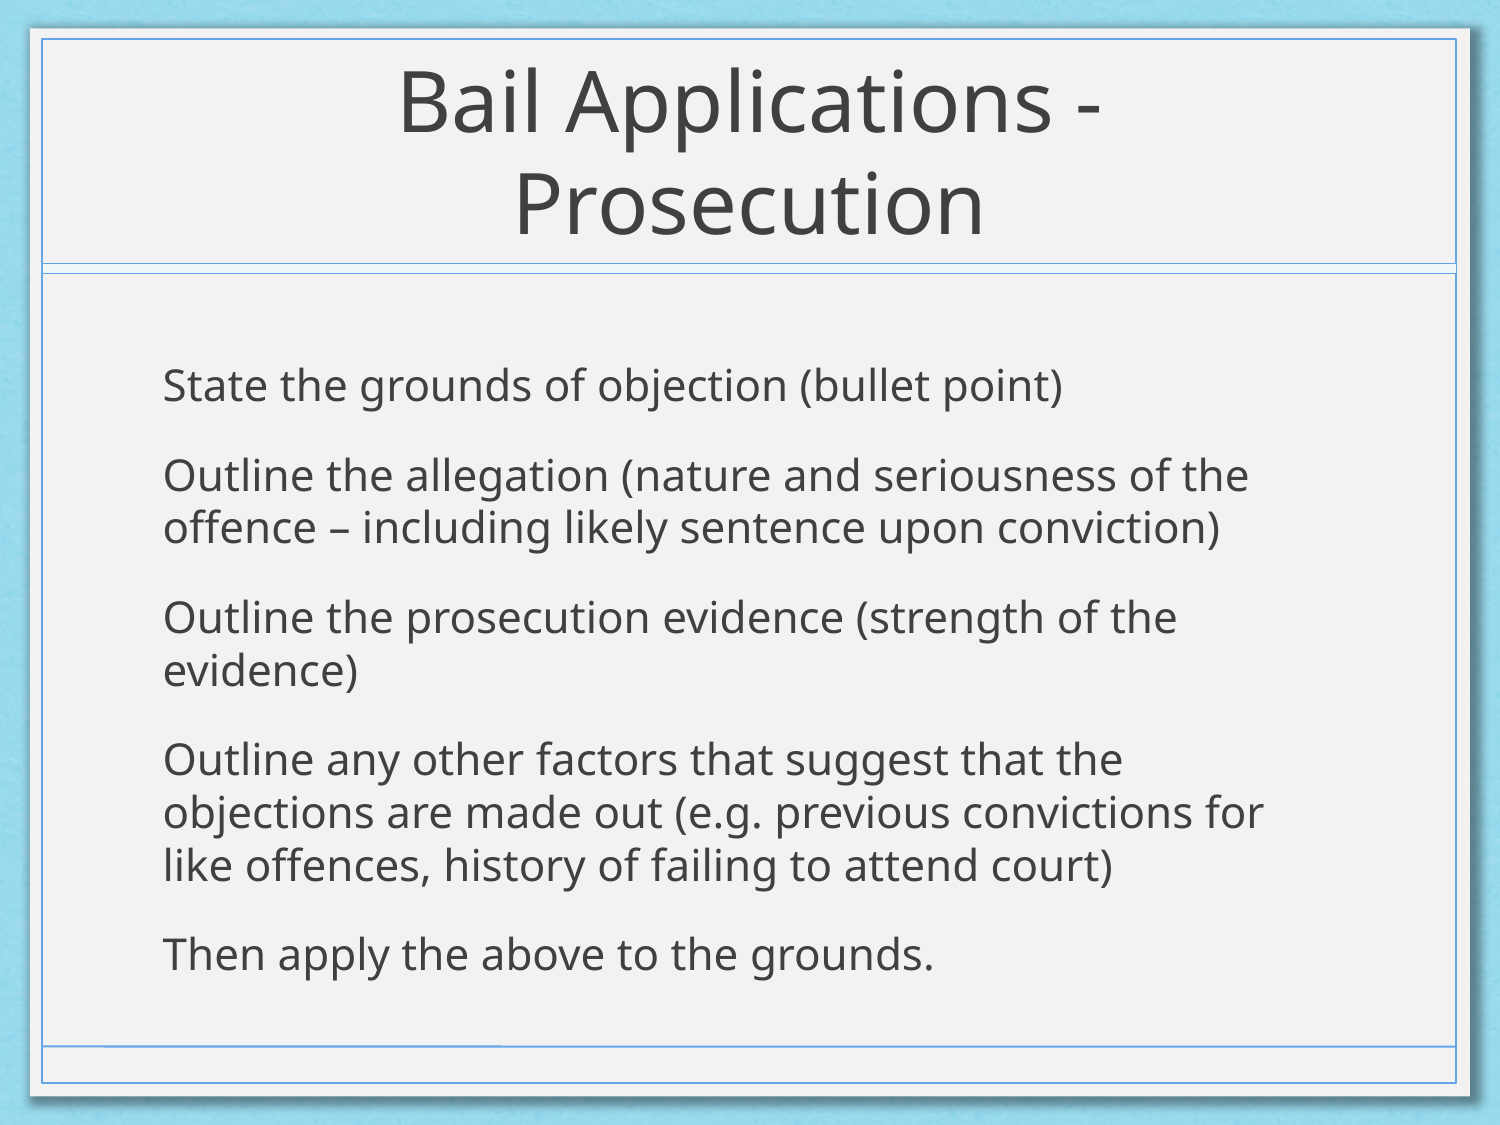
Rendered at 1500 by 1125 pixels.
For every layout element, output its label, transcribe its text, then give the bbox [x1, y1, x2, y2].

title Bail Applications - Prosecution [147, 40, 1353, 260]
list State the grounds of objection (bullet point) Outline the allegation (nature and seriousness of the offence – including likely sentence upon conviction) Outline the prosecution evidence (strength of the evidence) Outline any other factors that suggest that the objections are made out (e.g. previous convictions for like offences, history of failing to attend court) Then apply the above to the grounds. [147, 350, 1353, 995]
